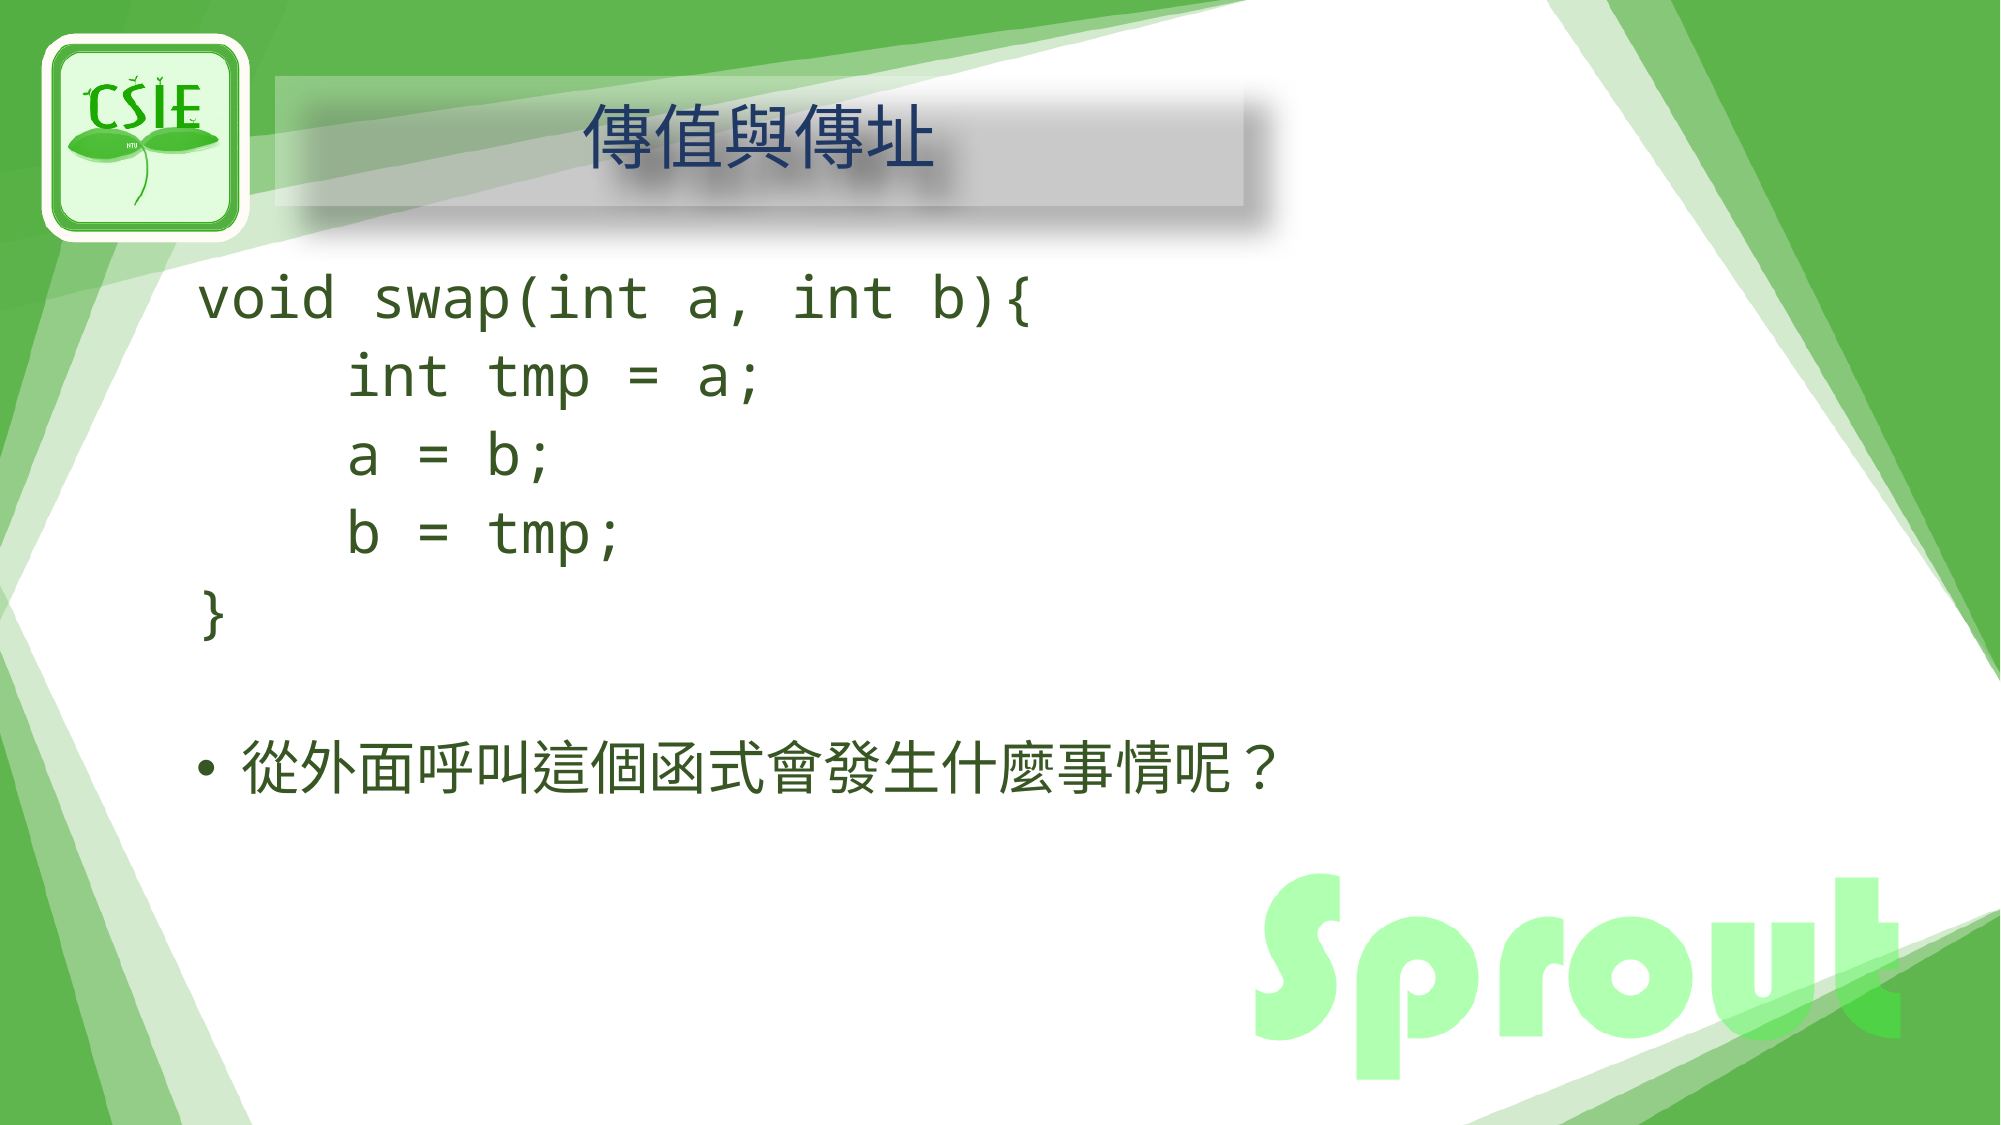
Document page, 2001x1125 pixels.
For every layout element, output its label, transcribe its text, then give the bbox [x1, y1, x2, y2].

title 傳值與傳址 [275, 75, 1244, 207]
list void swap(int a, int b){ int tmp = a; a = b; b = tmp; } 從外面呼叫這個函式會發生什麼事情呢？ [181, 260, 1907, 1020]
picture [0, 0, 2001, 1125]
